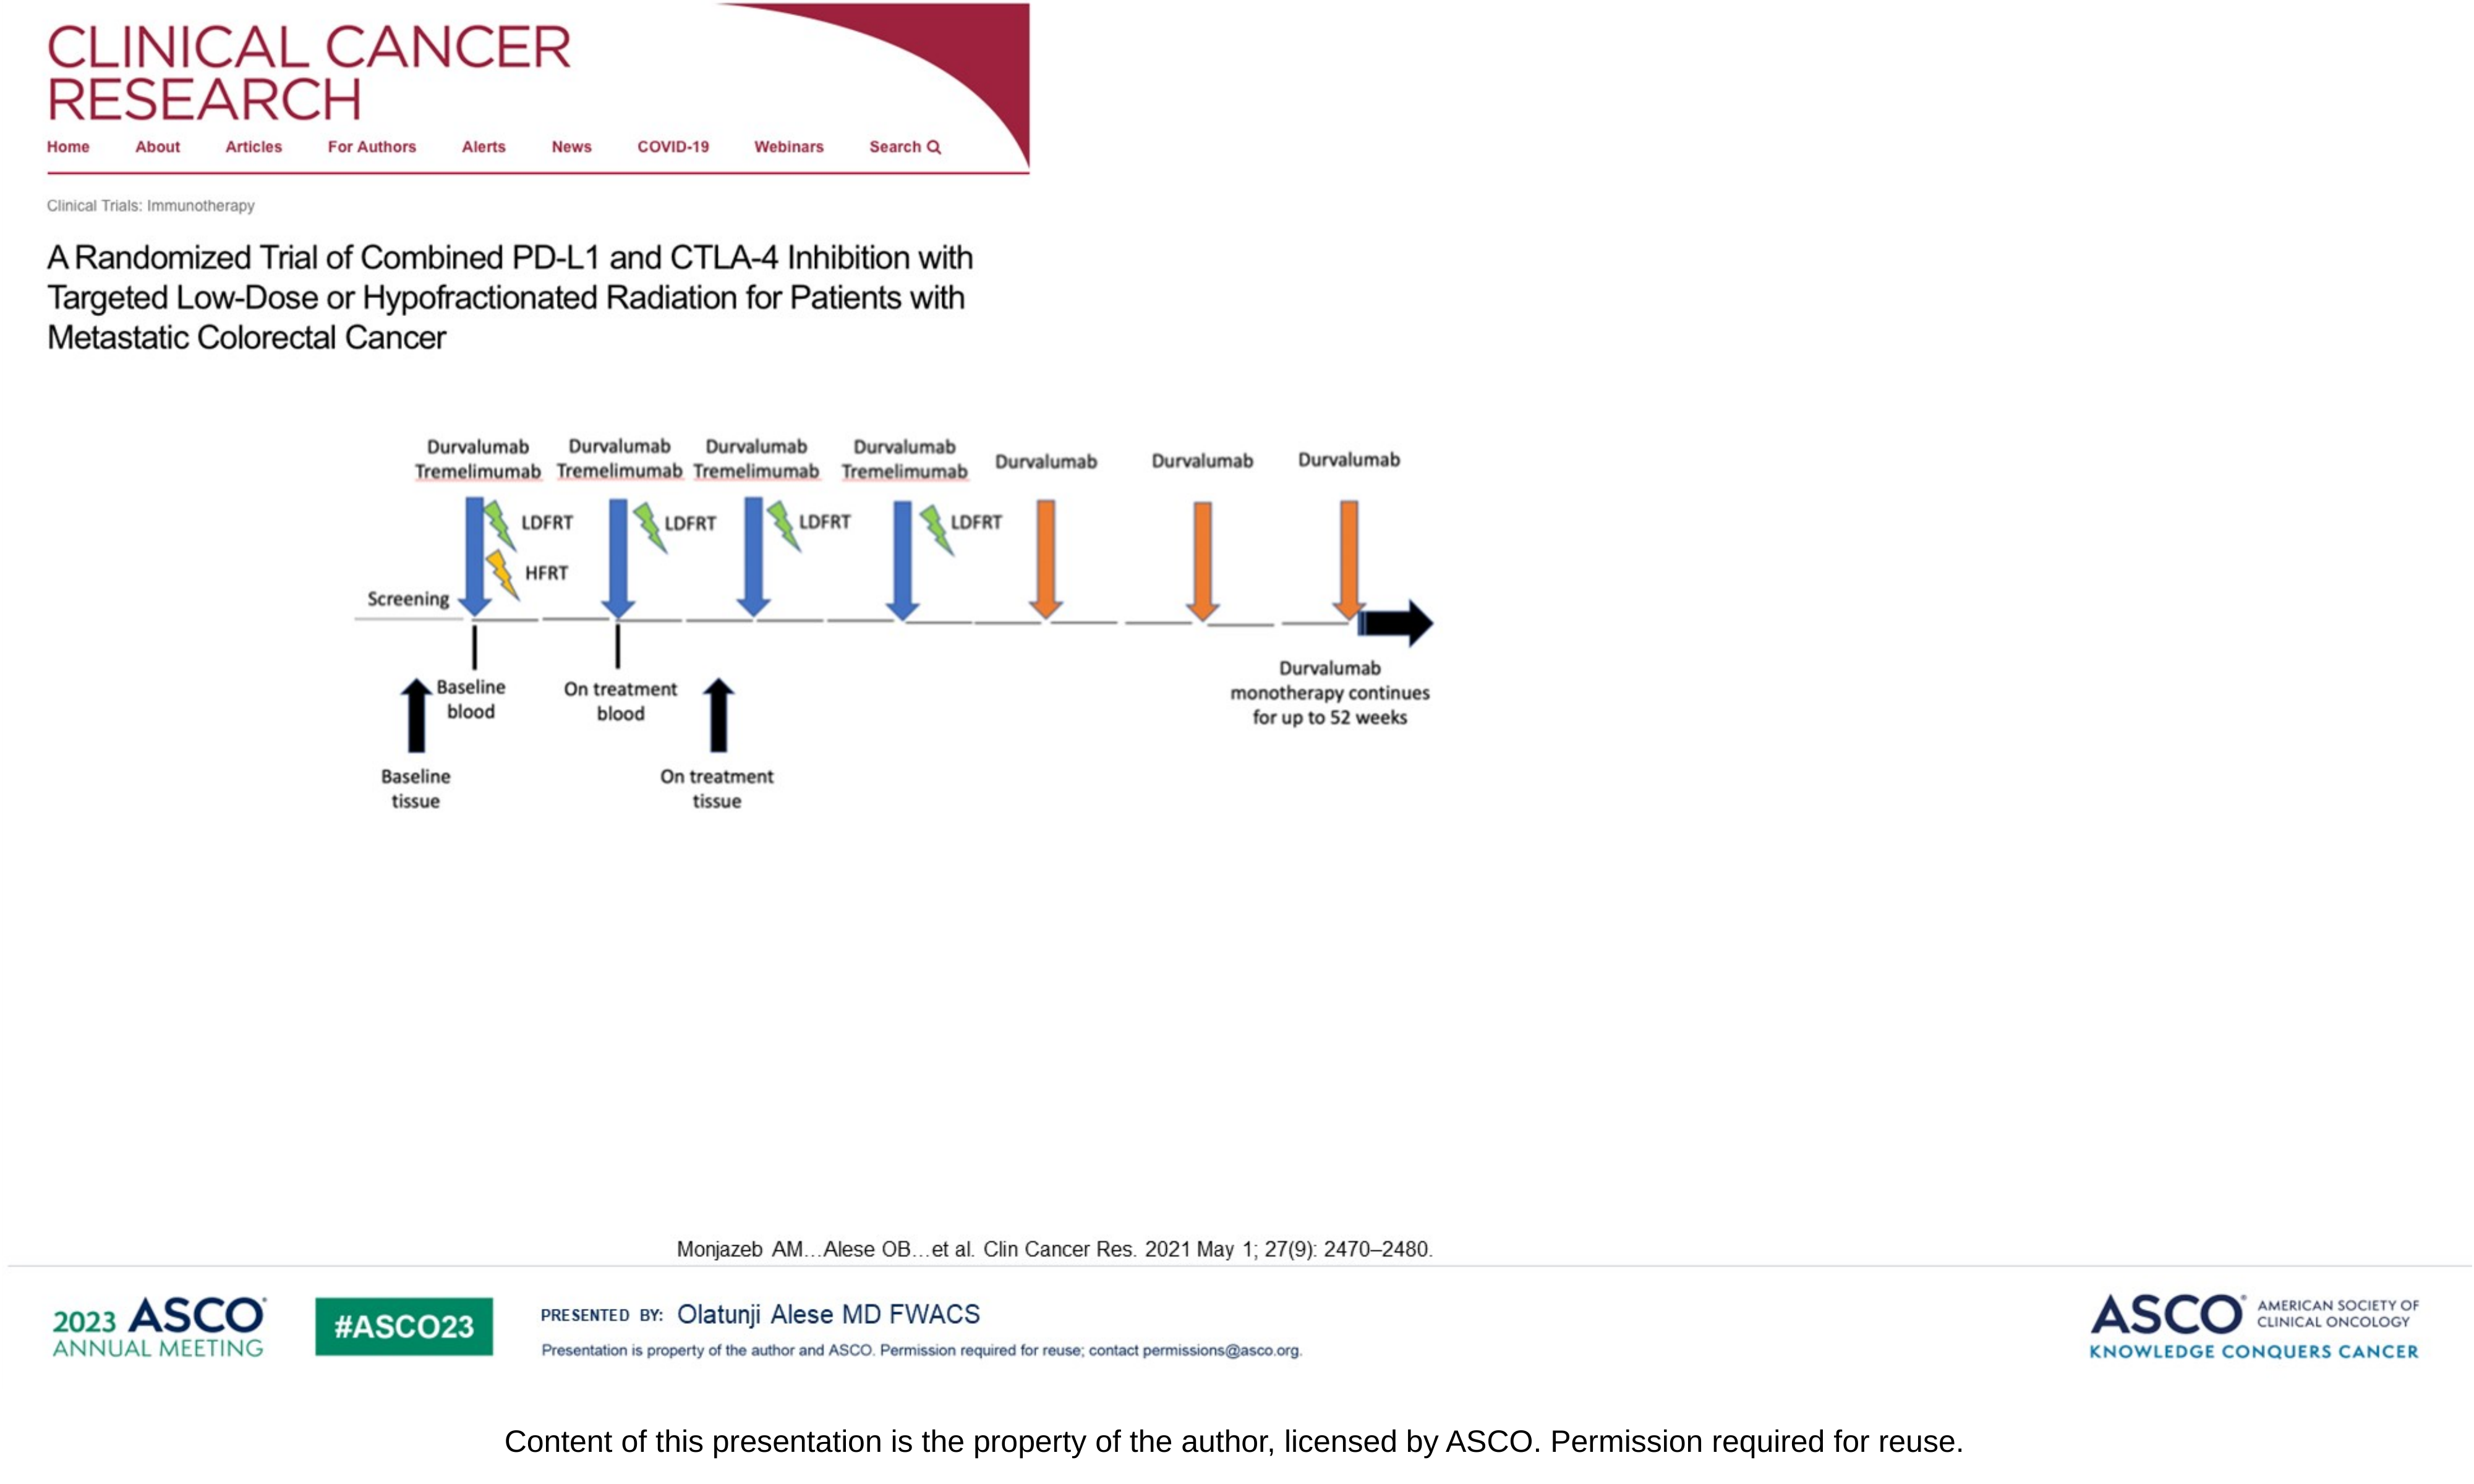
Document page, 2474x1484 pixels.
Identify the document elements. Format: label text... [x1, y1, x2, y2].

picture [2, 0, 2472, 1389]
text_box Content of this presentation is the property of the author, licensed by ASCO. Permission required for reuse. [0, 1399, 2474, 1477]
